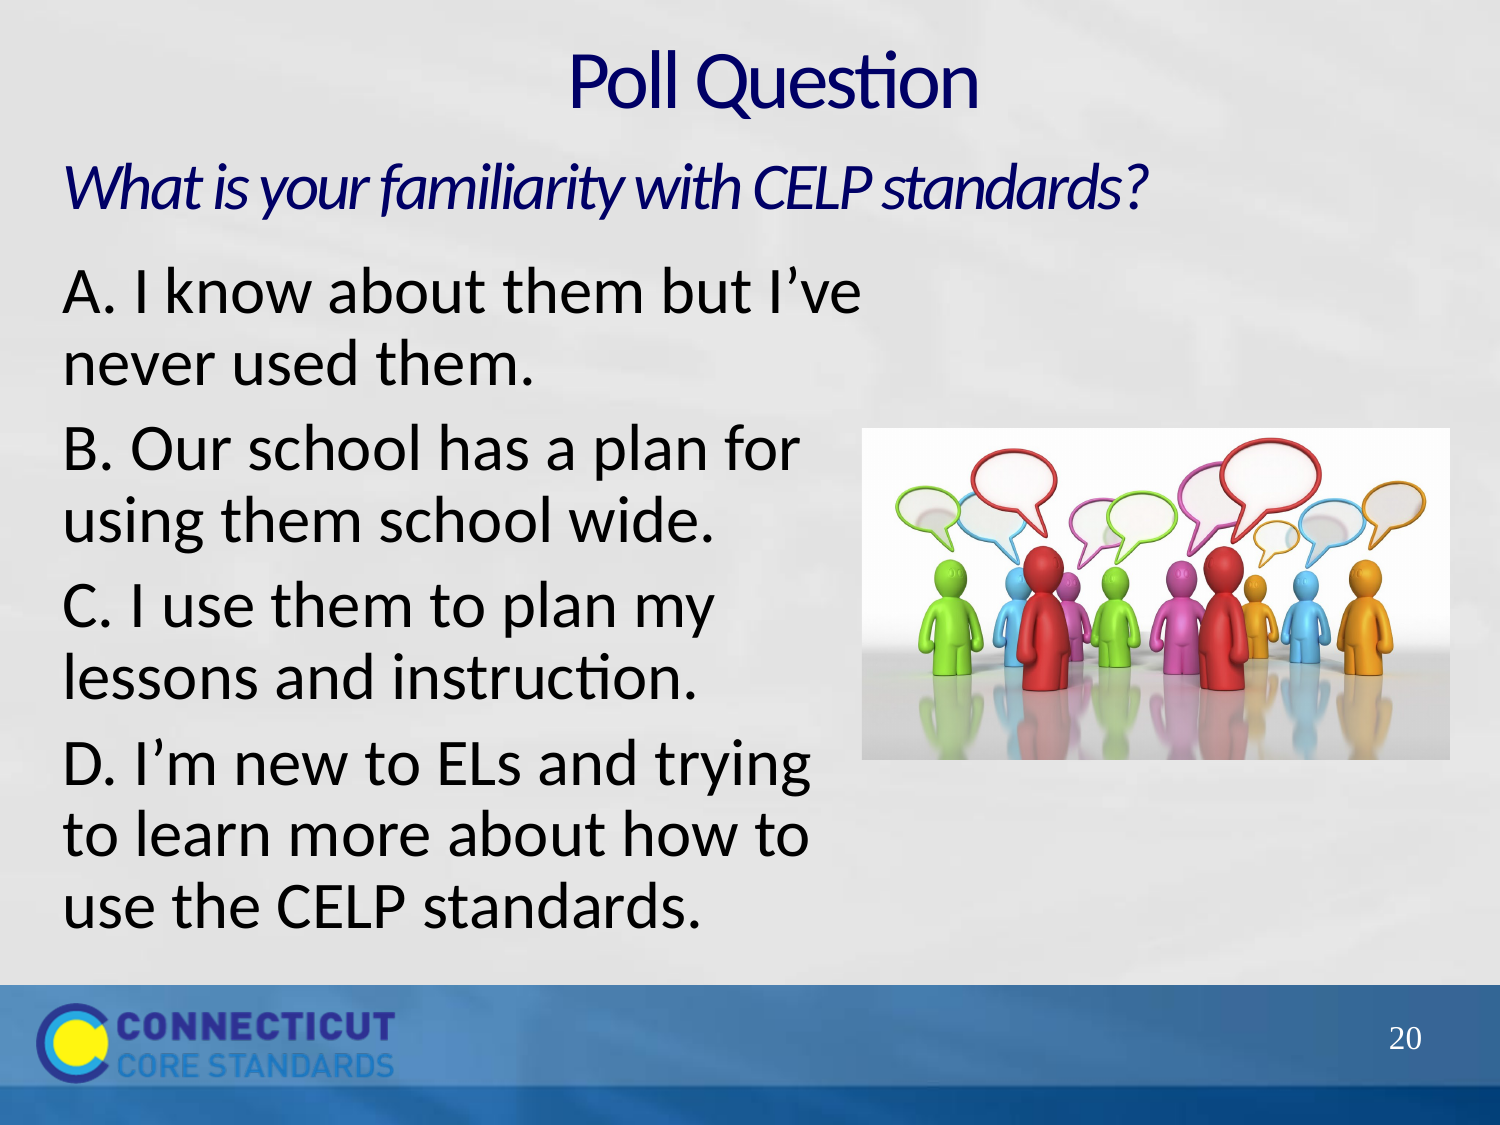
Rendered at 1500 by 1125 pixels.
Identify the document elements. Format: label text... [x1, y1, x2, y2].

text_box Poll Question [87, 36, 1463, 210]
slide_number 20 [1076, 996, 1438, 1076]
title What is your familiarity with CELP standards? [62, 151, 1438, 324]
picture [0, 0, 1500, 1125]
list A. I know about them but I’ve never used them. B. Our school has a plan for using them school wide. C. I use them to plan my lessons and instruction. D. I’m new to ELs and trying to learn more about how to use the CELP standards. [62, 255, 875, 959]
